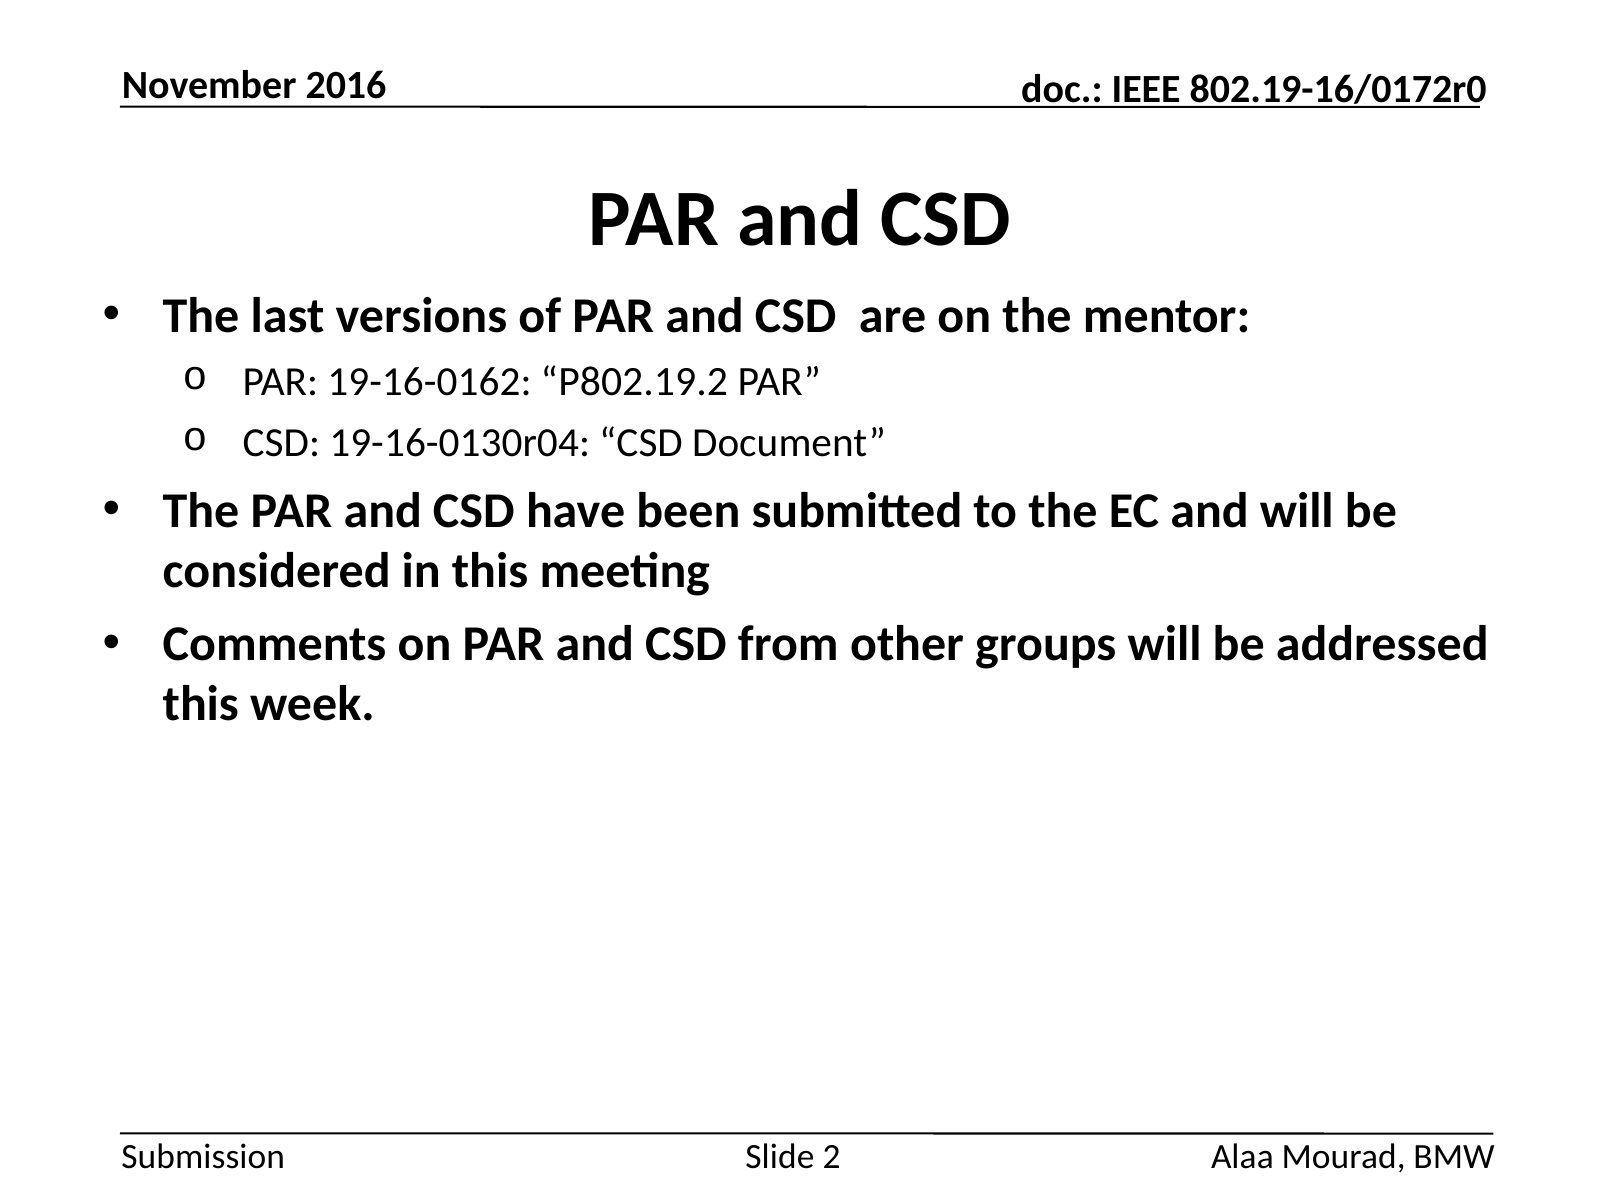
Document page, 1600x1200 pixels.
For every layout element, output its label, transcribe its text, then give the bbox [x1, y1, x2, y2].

footer Alaa Mourad, BMW [937, 1132, 1495, 1174]
title PAR and CSD [119, 119, 1480, 274]
slide_number Slide 2 [733, 1132, 854, 1197]
list The last versions of PAR and CSD are on the mentor: PAR: 19-16-0162: “P802.19.2 PAR” CSD: 19-16-0130r04: “CSD Document” The PAR and CSD have been submitted to the EC and will be considered in this meeting Comments on PAR and CSD from other groups will be addressed this week. [87, 274, 1513, 1101]
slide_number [121, 58, 451, 107]
